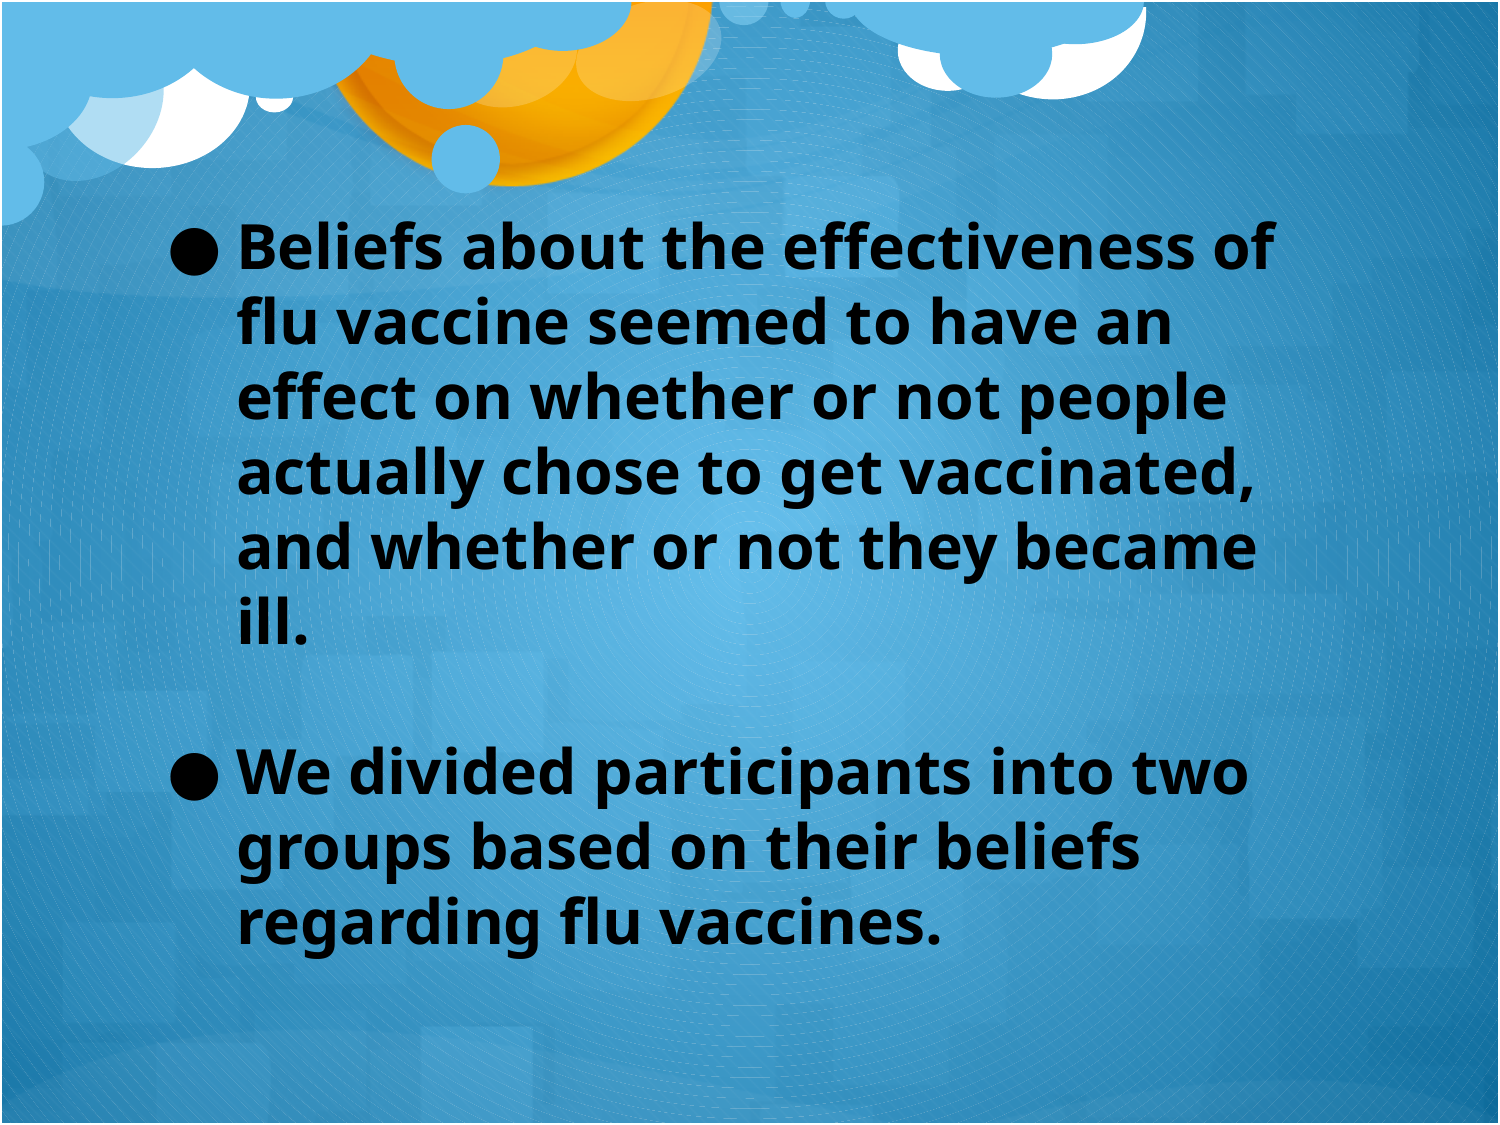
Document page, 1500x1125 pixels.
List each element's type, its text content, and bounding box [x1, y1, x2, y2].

picture [2, 2, 1498, 1123]
text_box Beliefs about the effectiveness of flu vaccine seemed to have an effect on whether or not people actually chose to get vaccinated, and whether or not they became ill. We divided participants into two groups based on their beliefs regarding flu vaccines. [146, 199, 1354, 1091]
